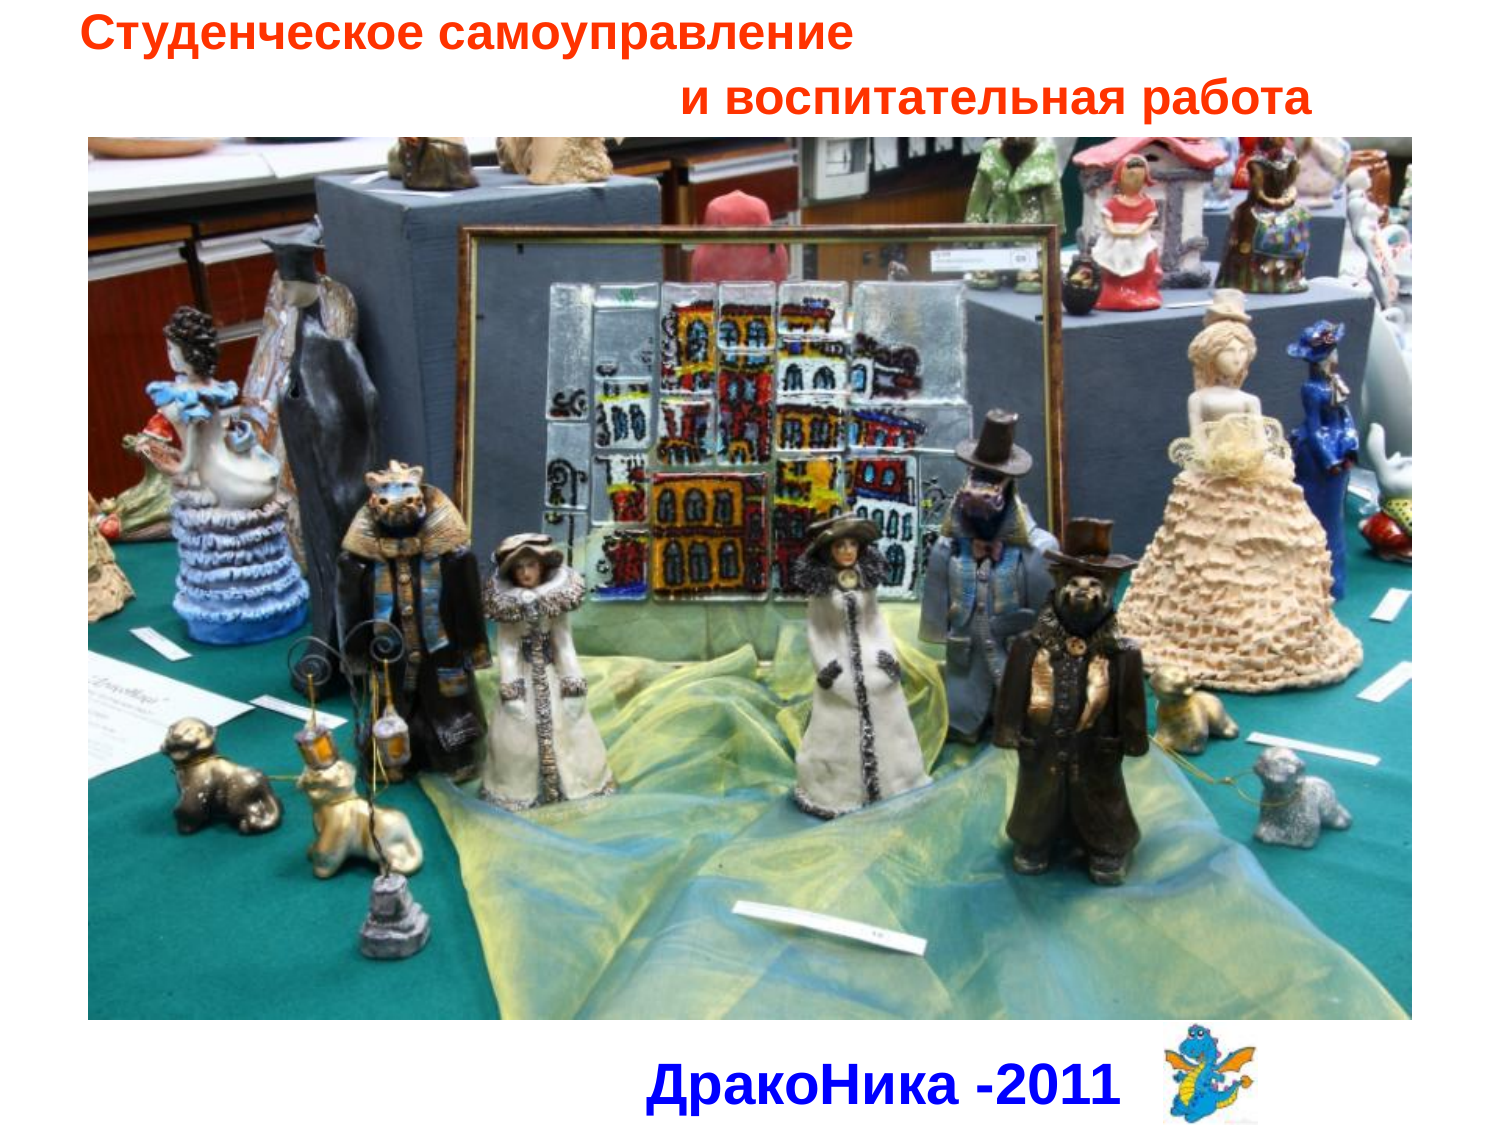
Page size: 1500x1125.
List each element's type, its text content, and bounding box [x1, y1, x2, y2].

text_box Студенческое самоуправление и воспитательная работа [64, 45, 1415, 102]
picture [1163, 1022, 1258, 1125]
picture [88, 136, 1412, 1020]
text_box ДракоНика -2011 [631, 1039, 1158, 1124]
